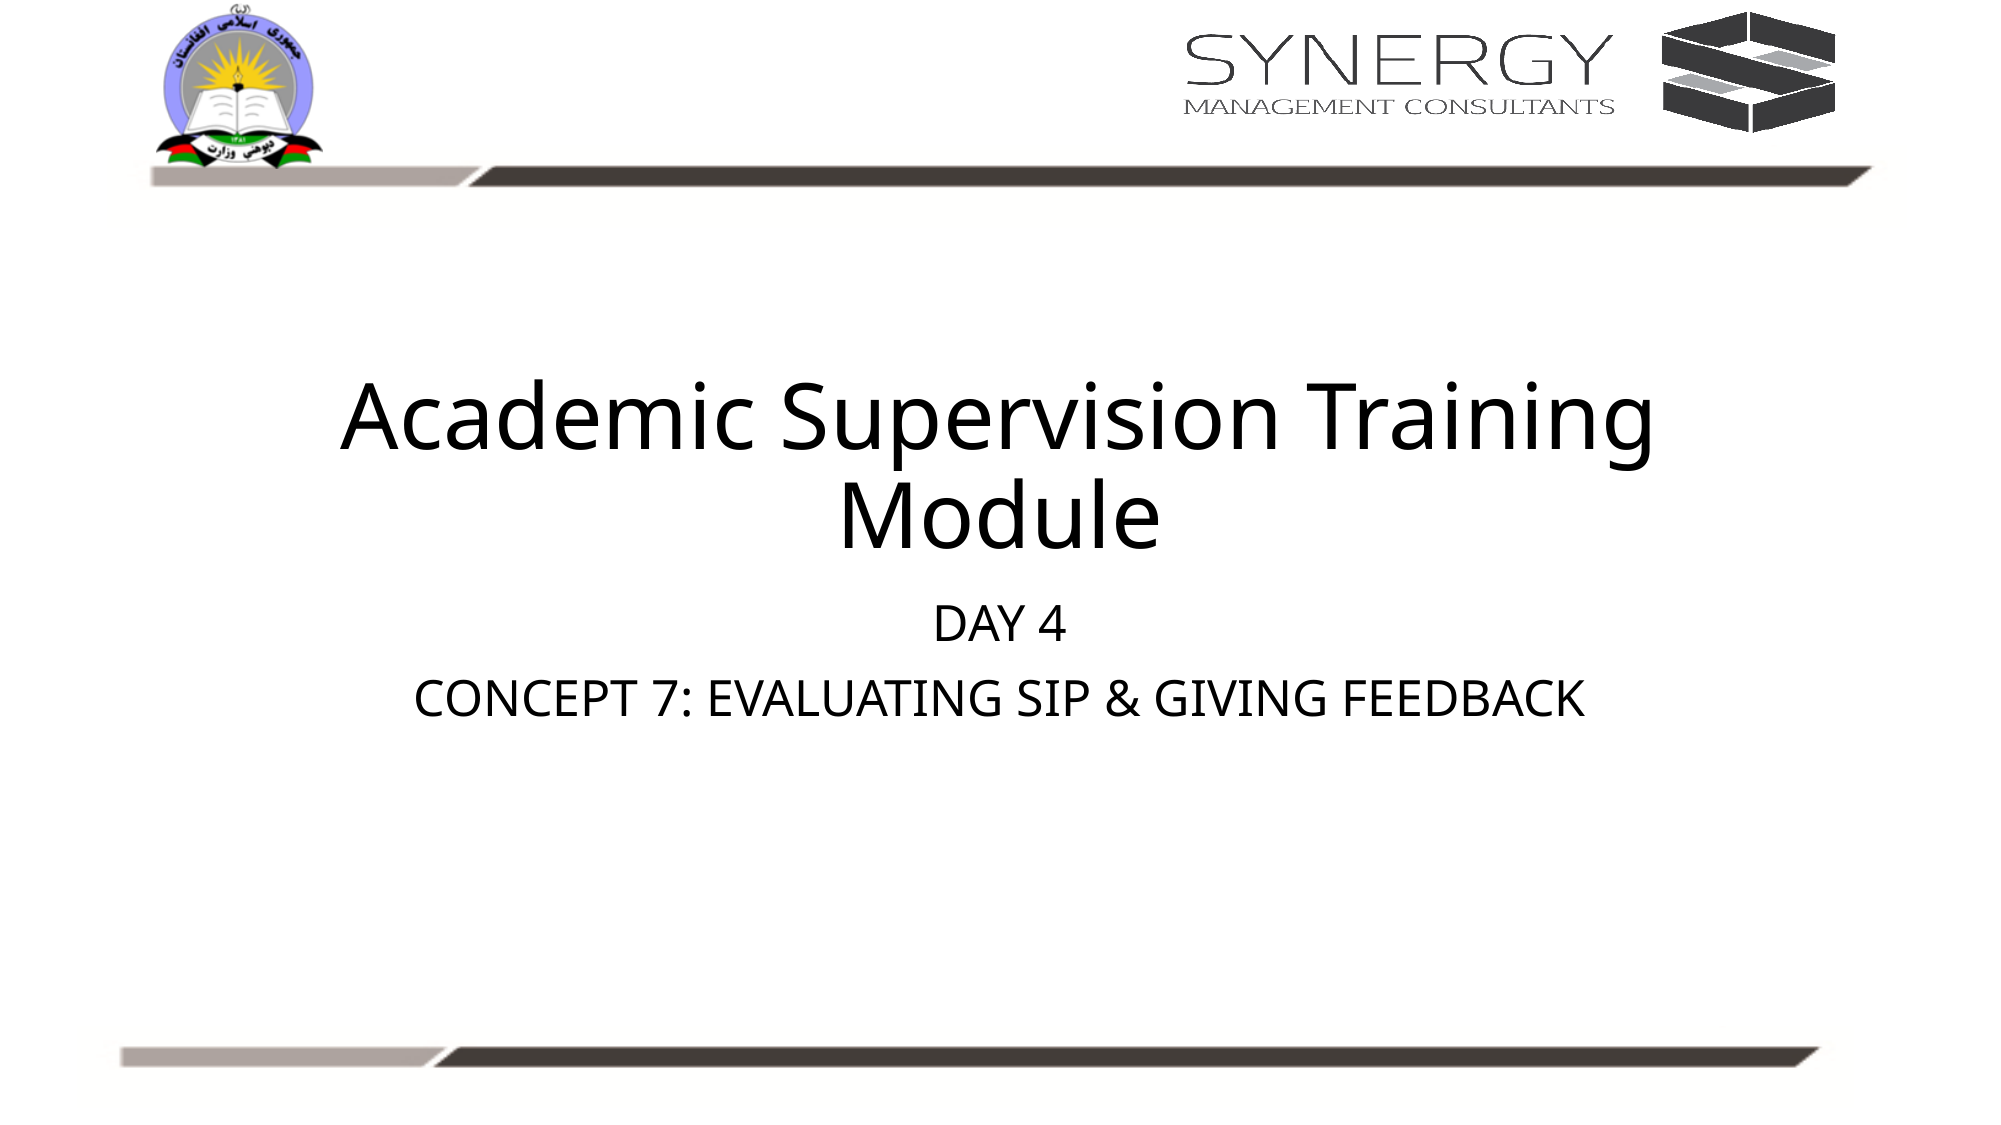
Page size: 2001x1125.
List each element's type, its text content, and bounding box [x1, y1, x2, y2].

picture [77, 1026, 1854, 1108]
title Academic Supervision Training Module [249, 228, 1750, 576]
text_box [106, 0, 1907, 228]
subtitle DAY 4 CONCEPT 7: EVALUATING SIP & GIVING FEEDBACK [249, 590, 1750, 863]
